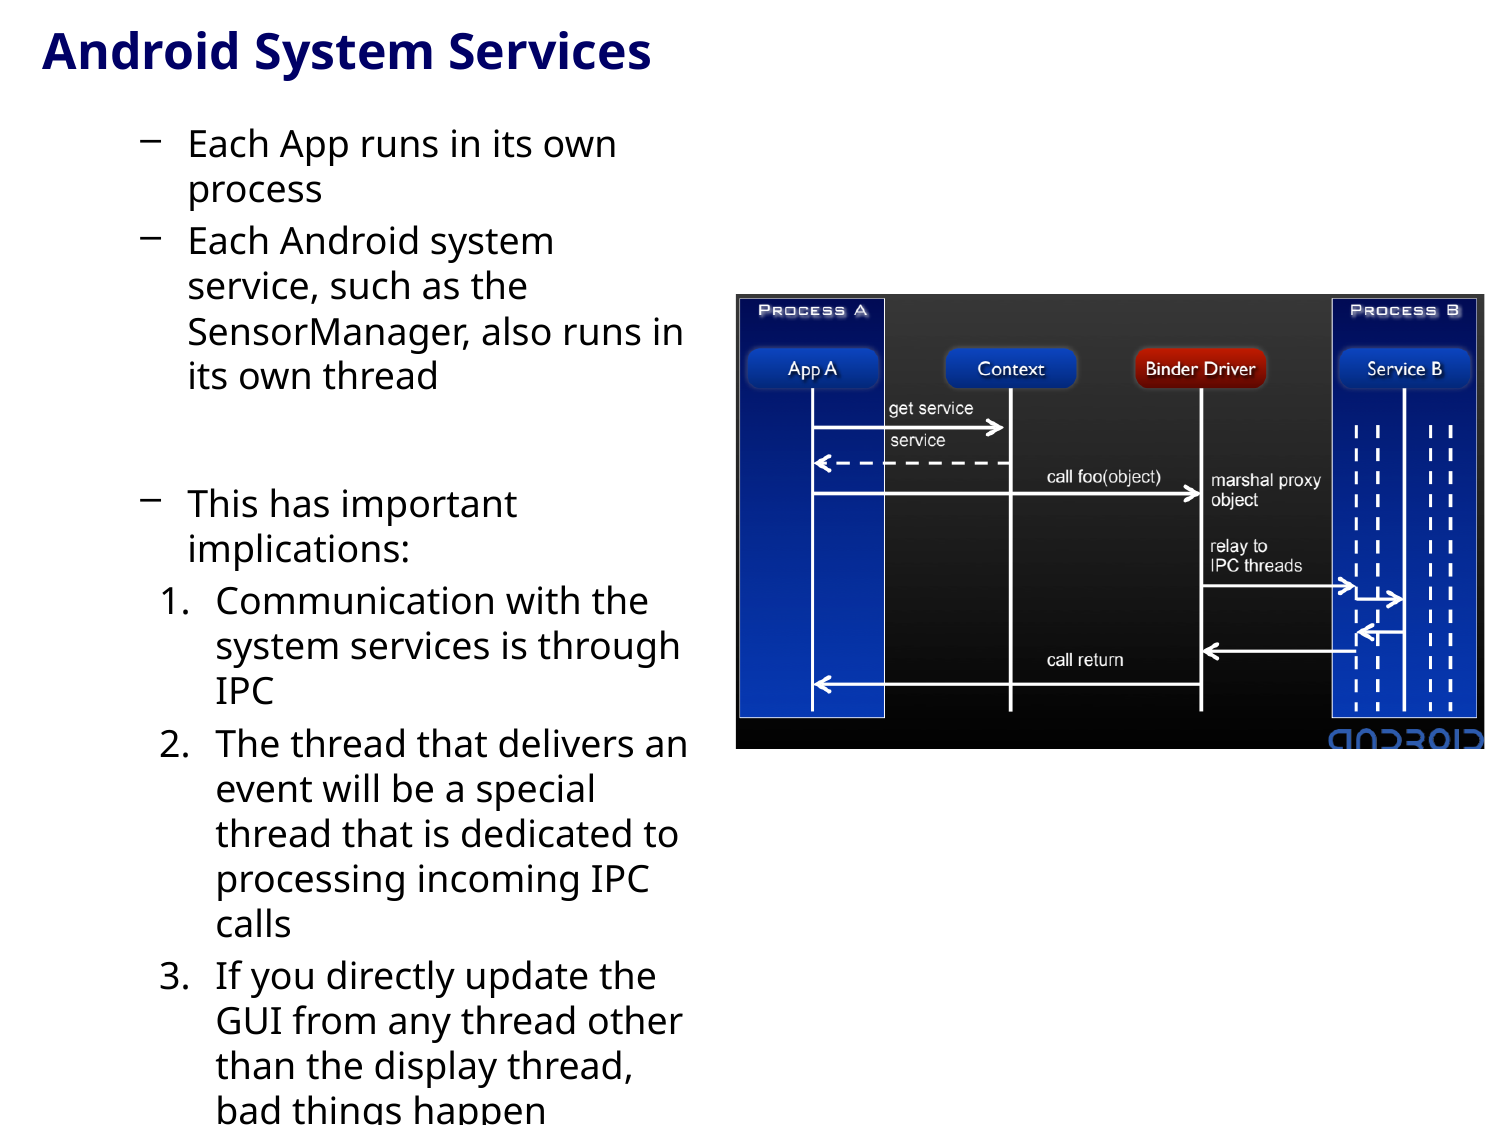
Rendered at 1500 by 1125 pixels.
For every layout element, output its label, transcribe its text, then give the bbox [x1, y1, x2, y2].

list Each App runs in its own process Each Android system service, such as the SensorManager, also runs in its own thread This has important implications: Communication with the system services is through IPC The thread that delivers an event will be a special thread that is dedicated to processing incoming IPC calls If you directly update the GUI from any thread other than the display thread, bad things happen [50, 112, 711, 1073]
title Android System Services [27, 12, 1485, 163]
picture [735, 294, 1485, 750]
